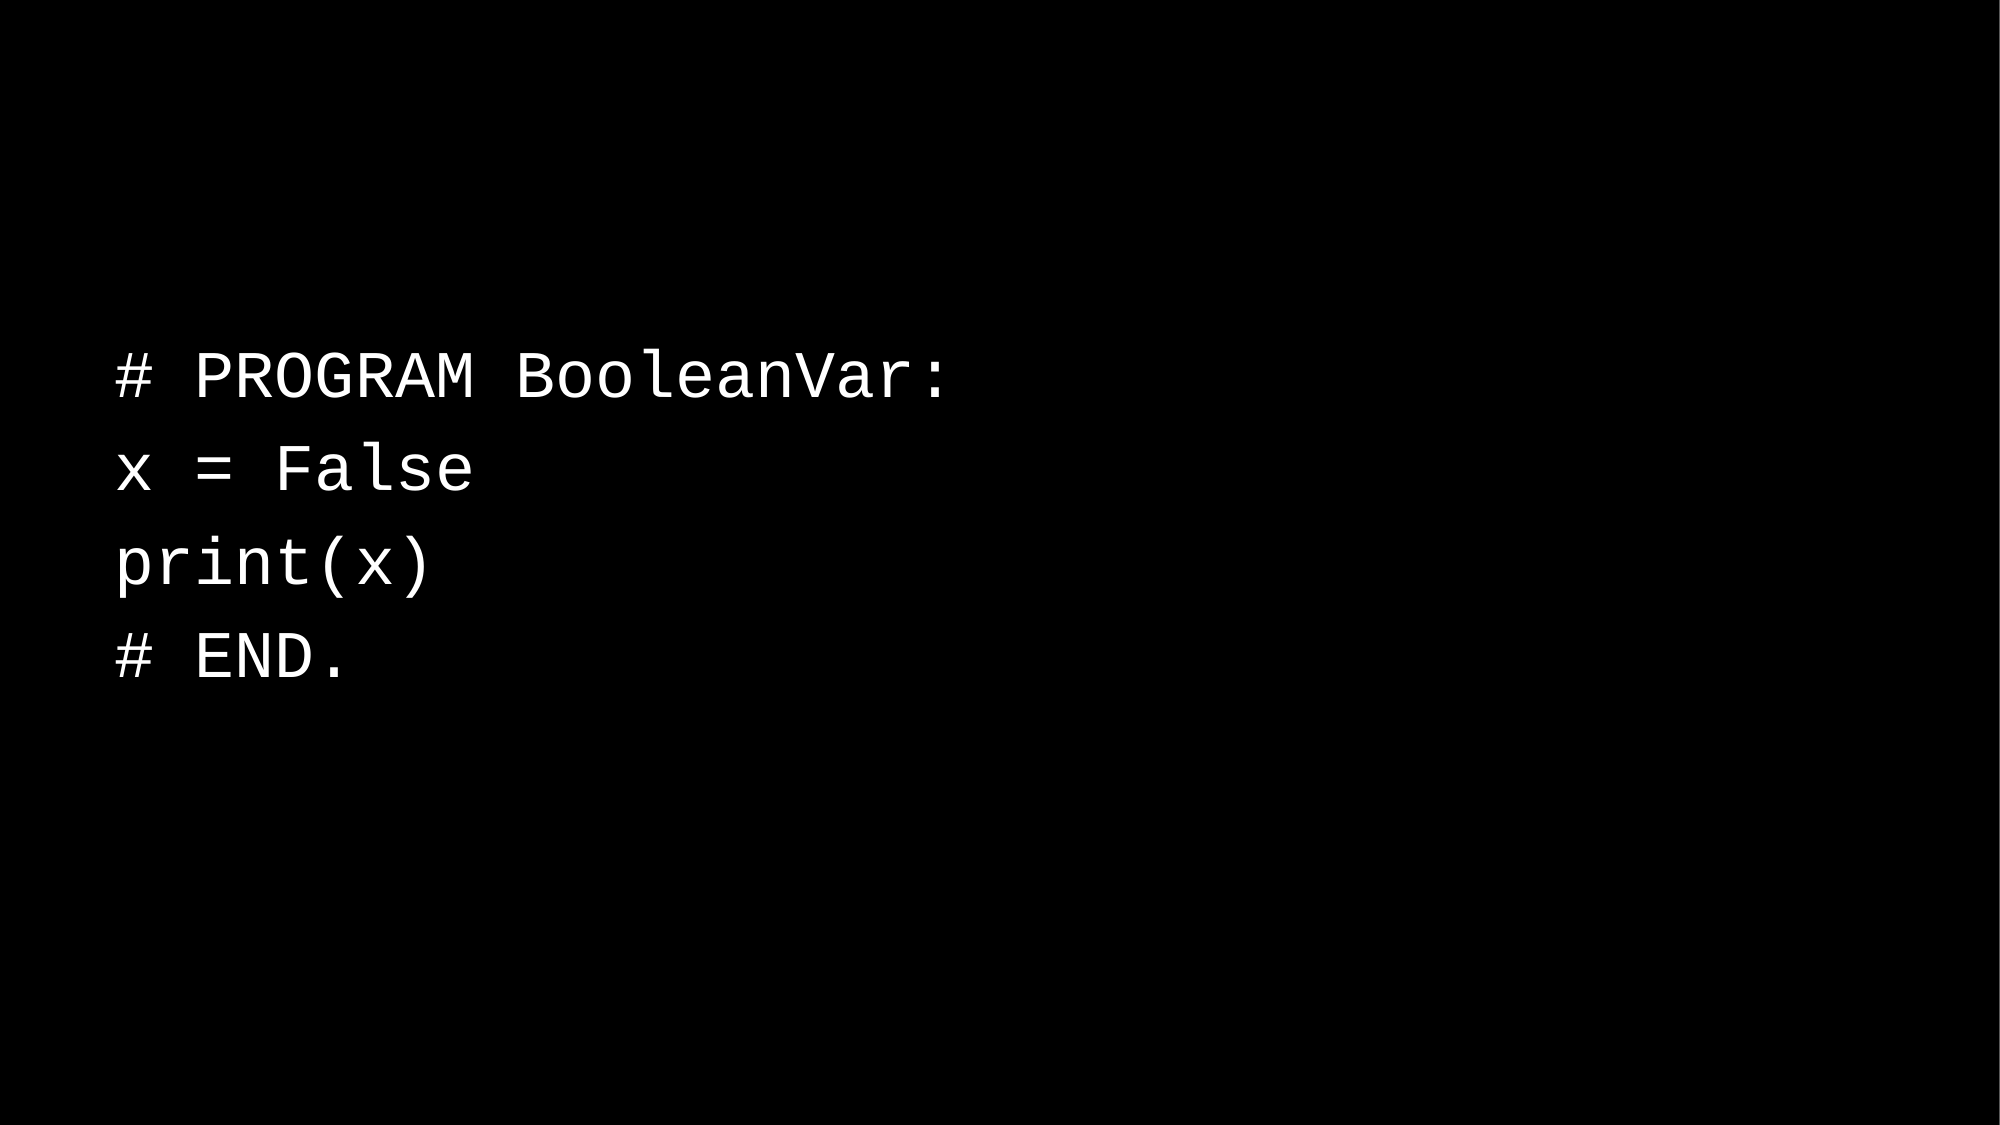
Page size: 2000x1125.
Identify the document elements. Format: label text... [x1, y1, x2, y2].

list # PROGRAM BooleanVar: x = False print(x) # END. [99, 42, 1900, 1005]
